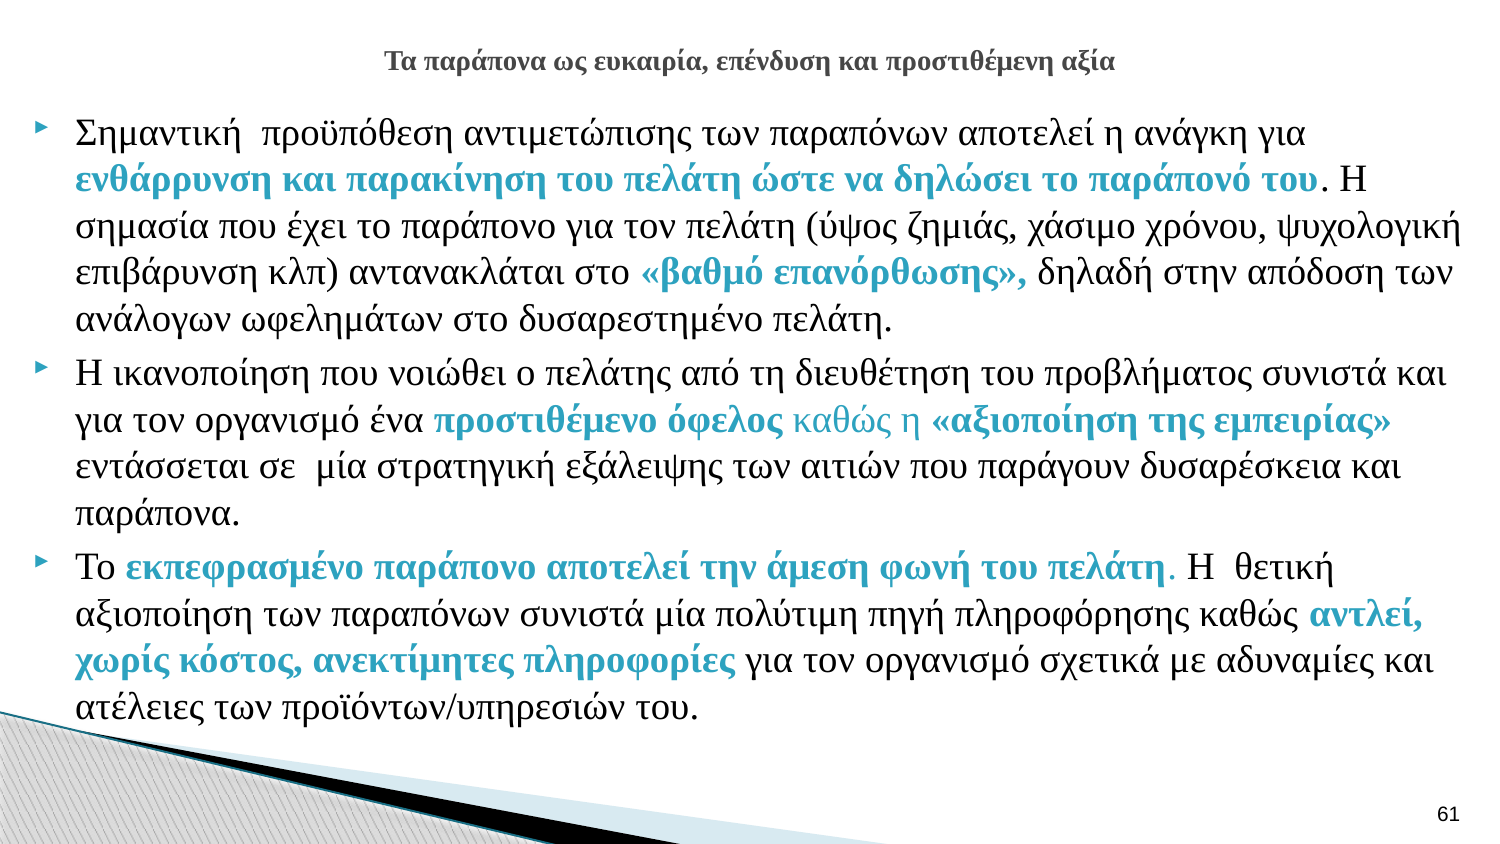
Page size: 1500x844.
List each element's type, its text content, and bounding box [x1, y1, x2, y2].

title Τα παράπονα ως ευκαιρία, επένδυση και προστιθέμενη αξία [75, 33, 1425, 115]
slide_number 61 [1418, 788, 1479, 834]
list Σημαντική προϋπόθεση αντιμετώπισης των παραπόνων αποτελεί η ανάγκη για ενθάρρυνση και παρακίνηση του πελάτη ώστε να δηλώσει το παράπονό του. Η σημασία που έχει το παράπονο για τον πελάτη (ύψος ζημιάς, χάσιμο χρόνου, ψυχολογική επιβάρυνση κλπ) αντανακλάται στο «βαθμό επανόρθωσης», δηλαδή στην απόδοση των ανάλογων ωφελημάτων στο δυσαρεστημένο πελάτη. Η ικανοποίηση που νοιώθει ο πελάτης από τη διευθέτηση του προβλήματος συνιστά και για τον οργανισμό ένα προστιθέμενο όφελος καθώς η «αξιοποίηση της εμπειρίας» εντάσσεται σε μία στρατηγική εξάλειψης των αιτιών που παράγουν δυσαρέσκεια και παράπονα. Το εκπεφρασμένο παράπονο αποτελεί την άμεση φωνή του πελάτη. Η θετική αξιοποίηση των παραπόνων συνιστά μία πολύτιμη πηγή πληροφόρησης καθώς αντλεί, χωρίς κόστος, ανεκτίμητες πληροφορίες για τον οργανισμό σχετικά με αδυναμίες και ατέλειες των προϊόντων/υπηρεσιών του. [0, 98, 1500, 740]
